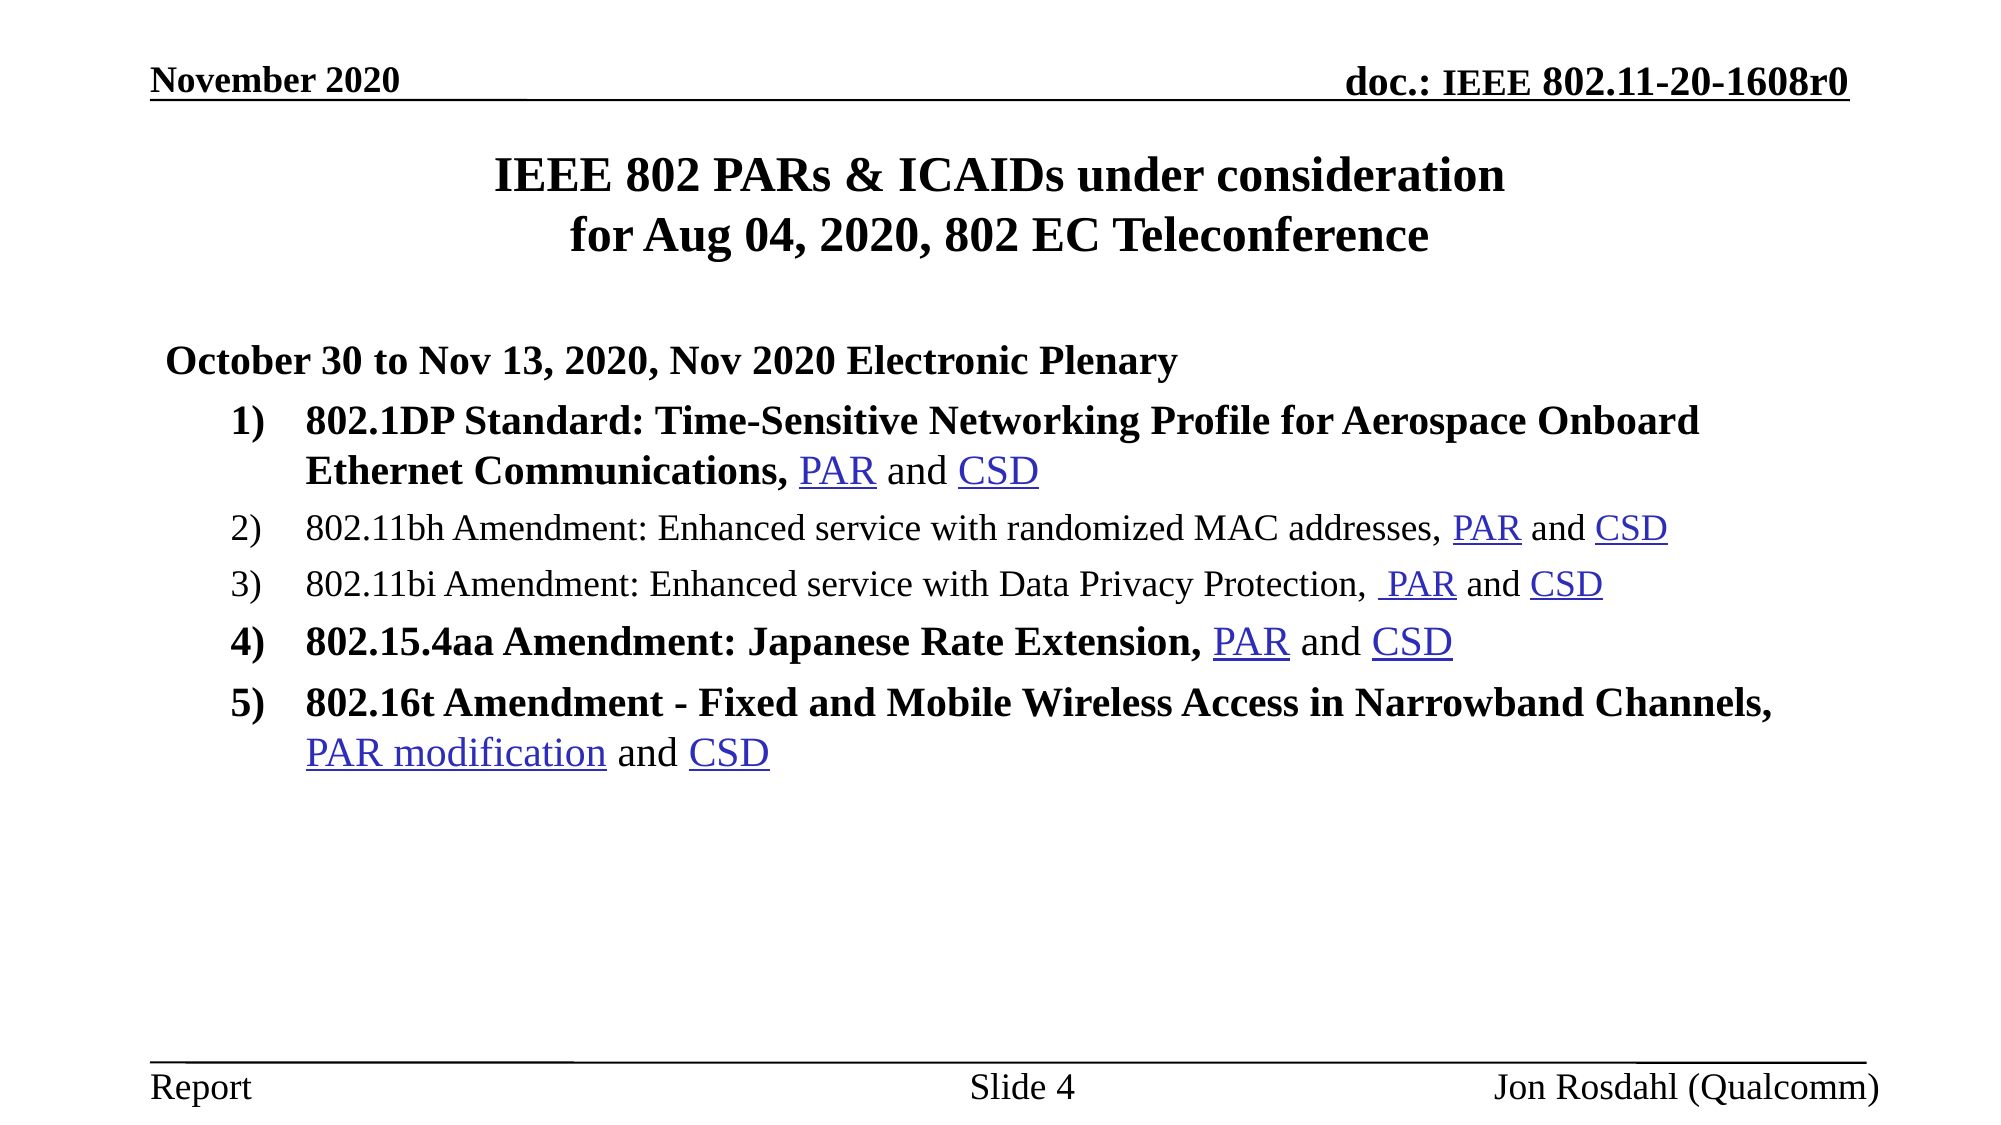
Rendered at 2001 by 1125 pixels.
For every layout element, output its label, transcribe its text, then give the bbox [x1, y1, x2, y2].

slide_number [149, 49, 431, 100]
list October 30 to Nov 13, 2020, Nov 2020 Electronic Plenary 802.1DP Standard: Time-Sensitive Networking Profile for Aerospace Onboard Ethernet Communications, PAR and CSD 802.11bh Amendment: Enhanced service with randomized MAC addresses, PAR and CSD 802.11bi Amendment: Enhanced service with Data Privacy Protection, PAR and CSD 802.15.4aa Amendment: Japanese Rate Extension, PAR and CSD 802.16t Amendment - Fixed and Mobile Wireless Access in Narrowband Channels, PAR modification and CSD [149, 324, 1881, 1000]
slide_number Slide 4 [950, 1061, 1095, 1125]
title IEEE 802 PARs & ICAIDs under consideration for Aug 04, 2020, 802 EC Teleconference [149, 112, 1850, 291]
footer Jon Rosdahl (Qualcomm) [1436, 1061, 1881, 1108]
